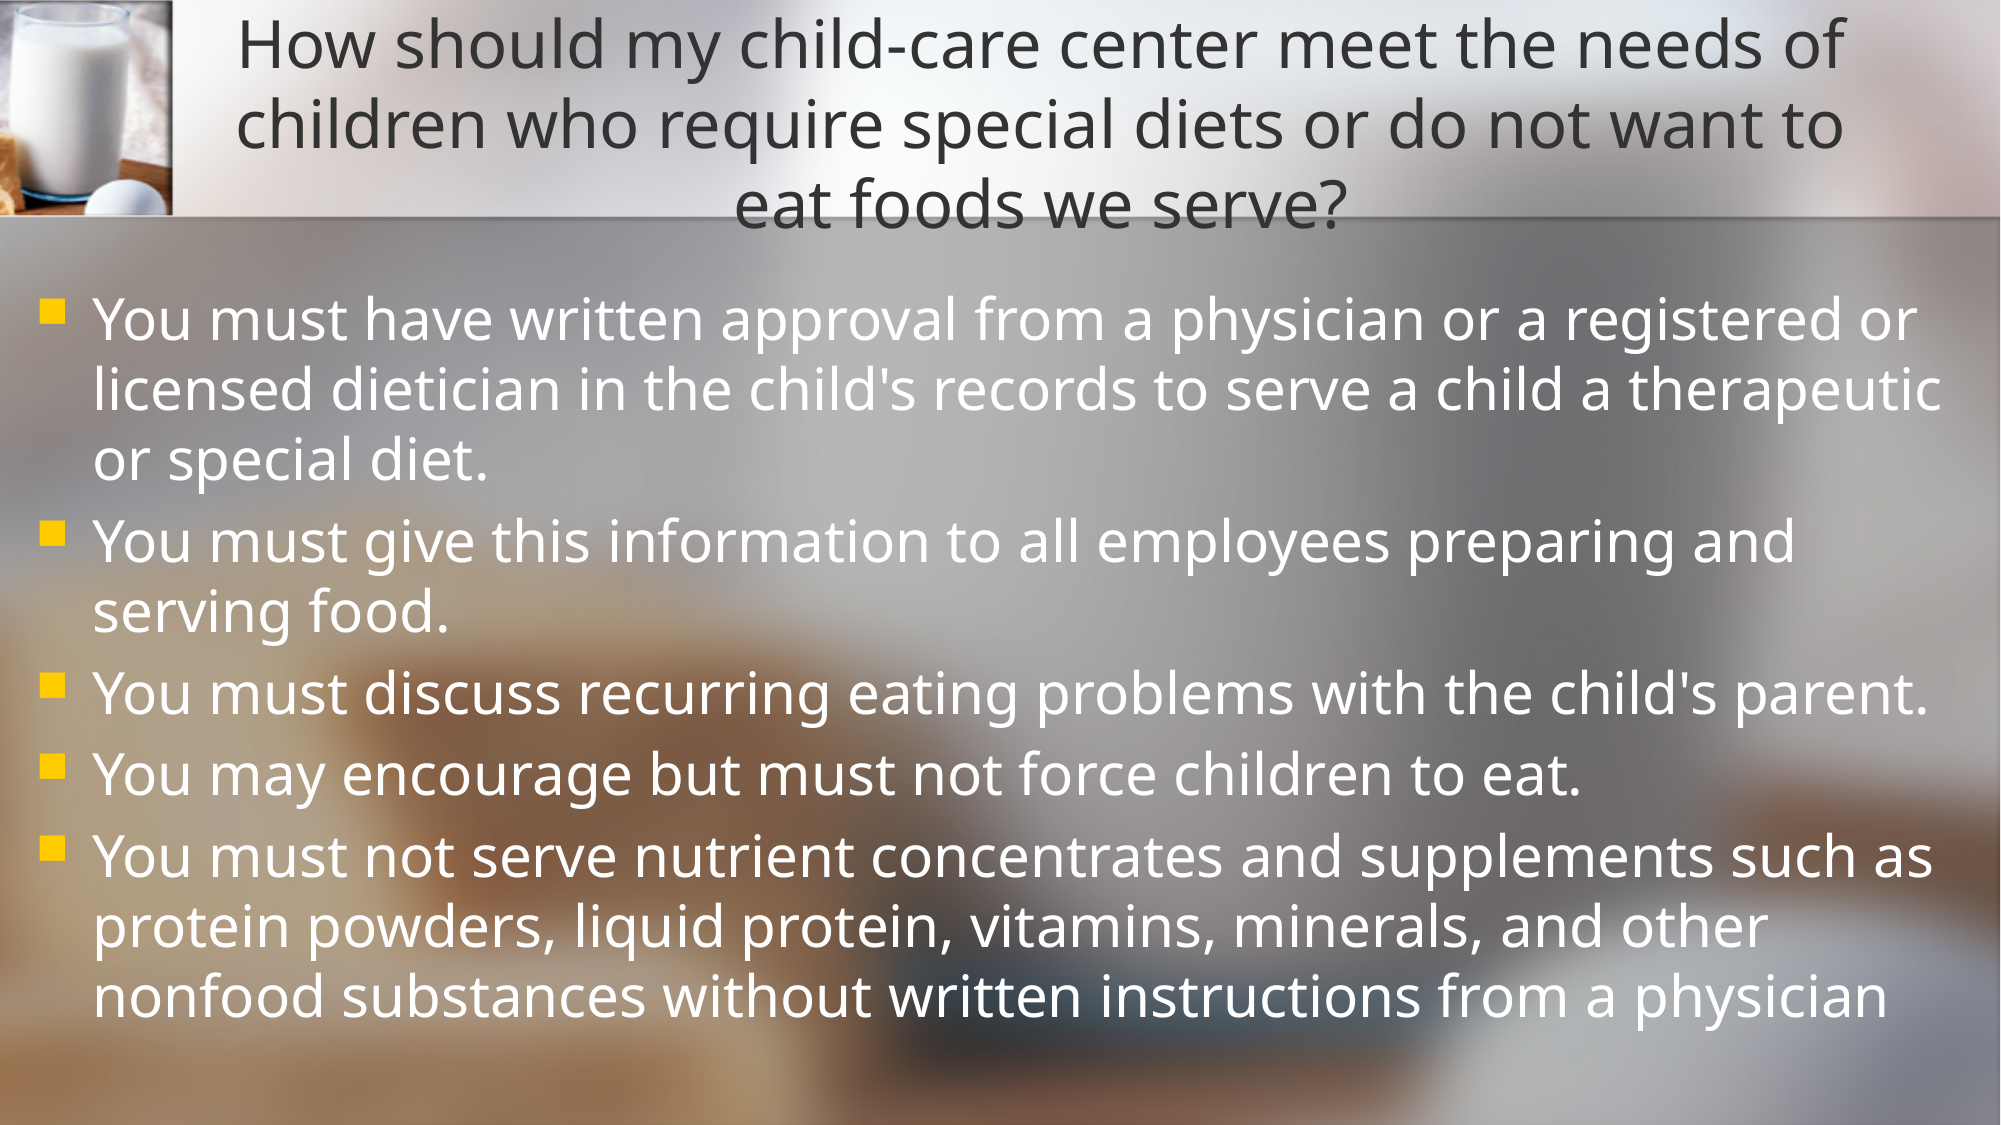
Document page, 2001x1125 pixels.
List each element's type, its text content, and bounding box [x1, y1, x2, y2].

list You must have written approval from a physician or a registered or licensed dietician in the child's records to serve a child a therapeutic or special diet. You must give this information to all employees preparing and serving food. You must discuss recurring eating problems with the child's parent. You may encourage but must not force children to eat. You must not serve nutrient concentrates and supplements such as protein powders, liquid protein, vitamins, minerals, and other nonfood substances without written instructions from a physician [21, 275, 1986, 1050]
title How should my child-care center meet the needs of children who require special diets or do not want to eat foods we serve? [199, 0, 1884, 244]
picture [0, 0, 2001, 1125]
